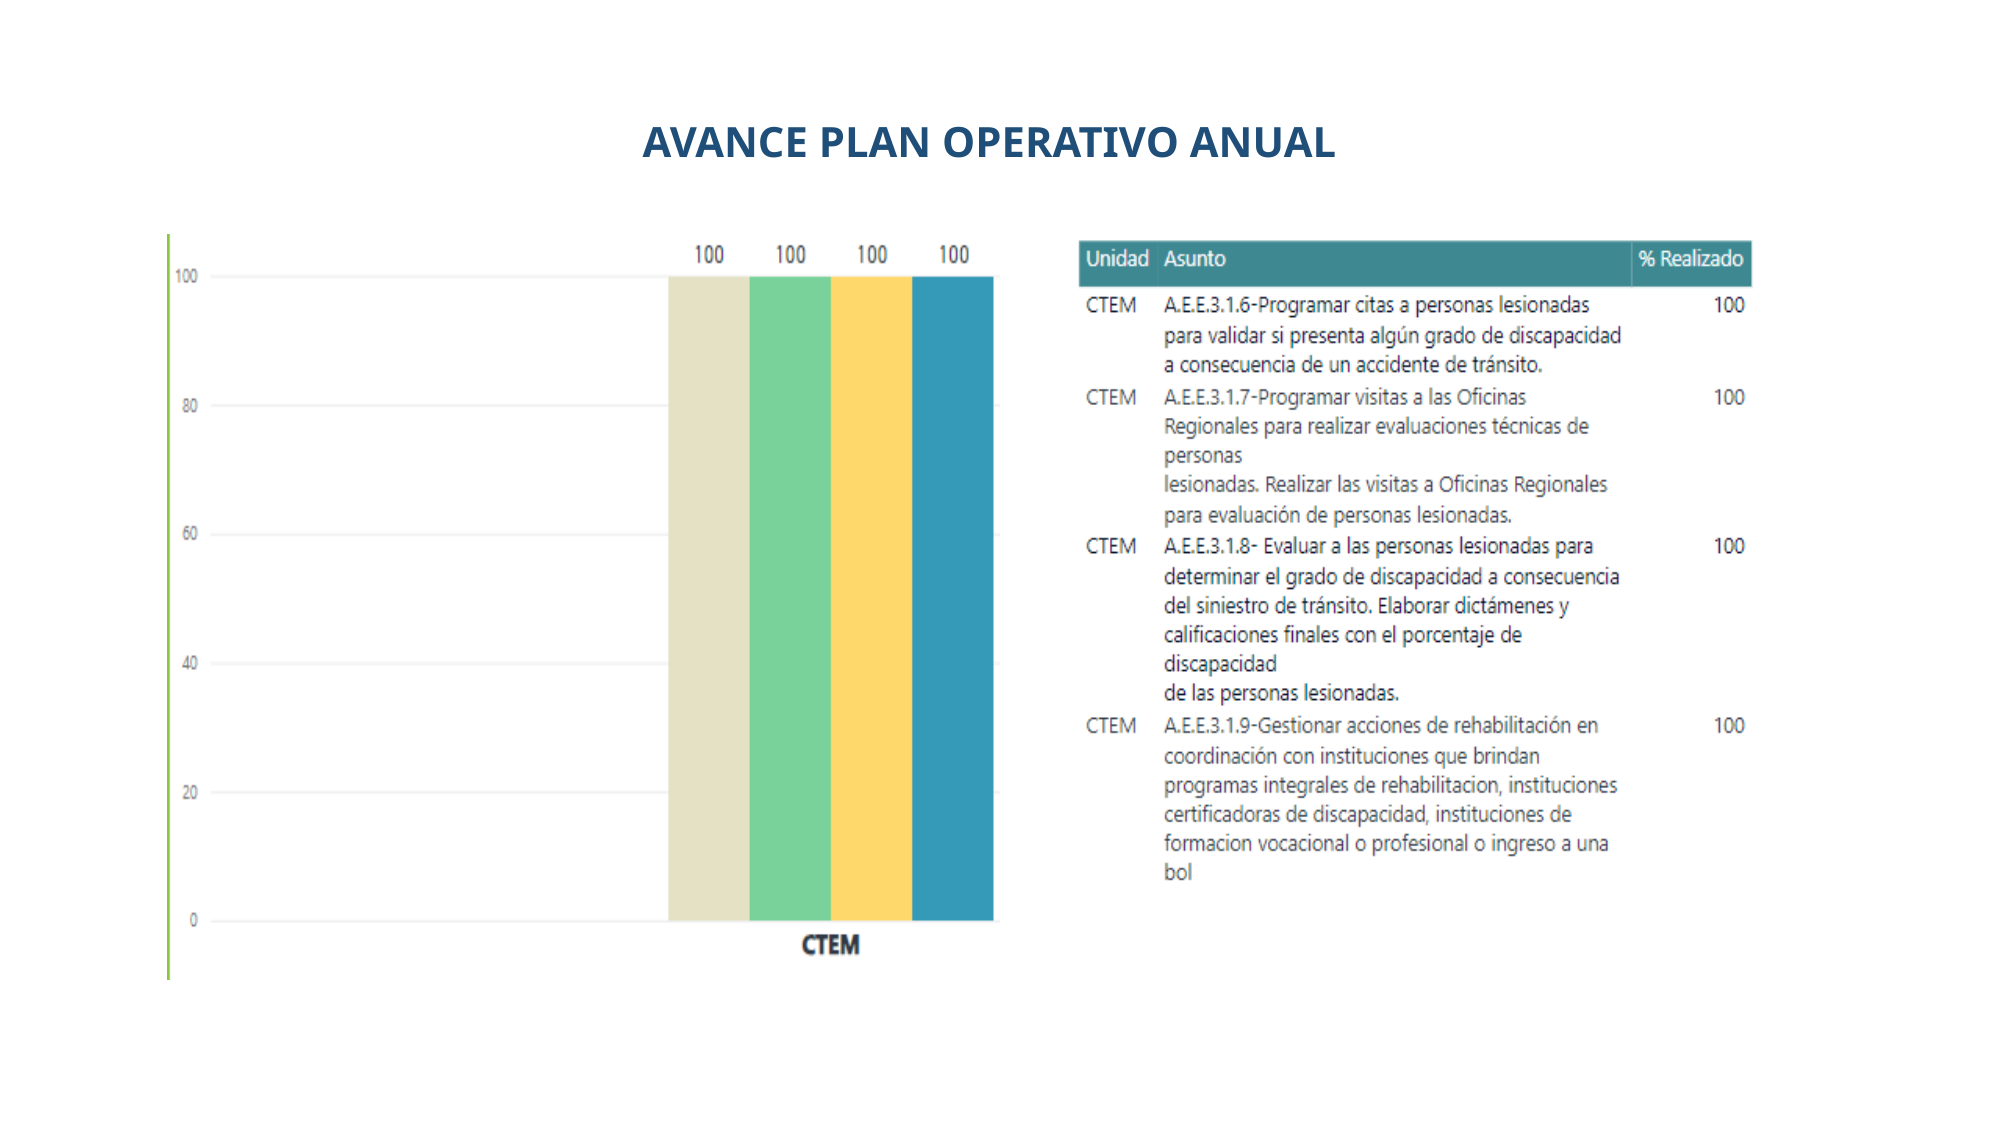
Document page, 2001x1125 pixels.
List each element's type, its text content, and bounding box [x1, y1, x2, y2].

picture [1072, 234, 1758, 894]
text_box AVANCE PLAN OPERATIVO ANUAL [417, 108, 1583, 173]
picture [167, 234, 1000, 980]
